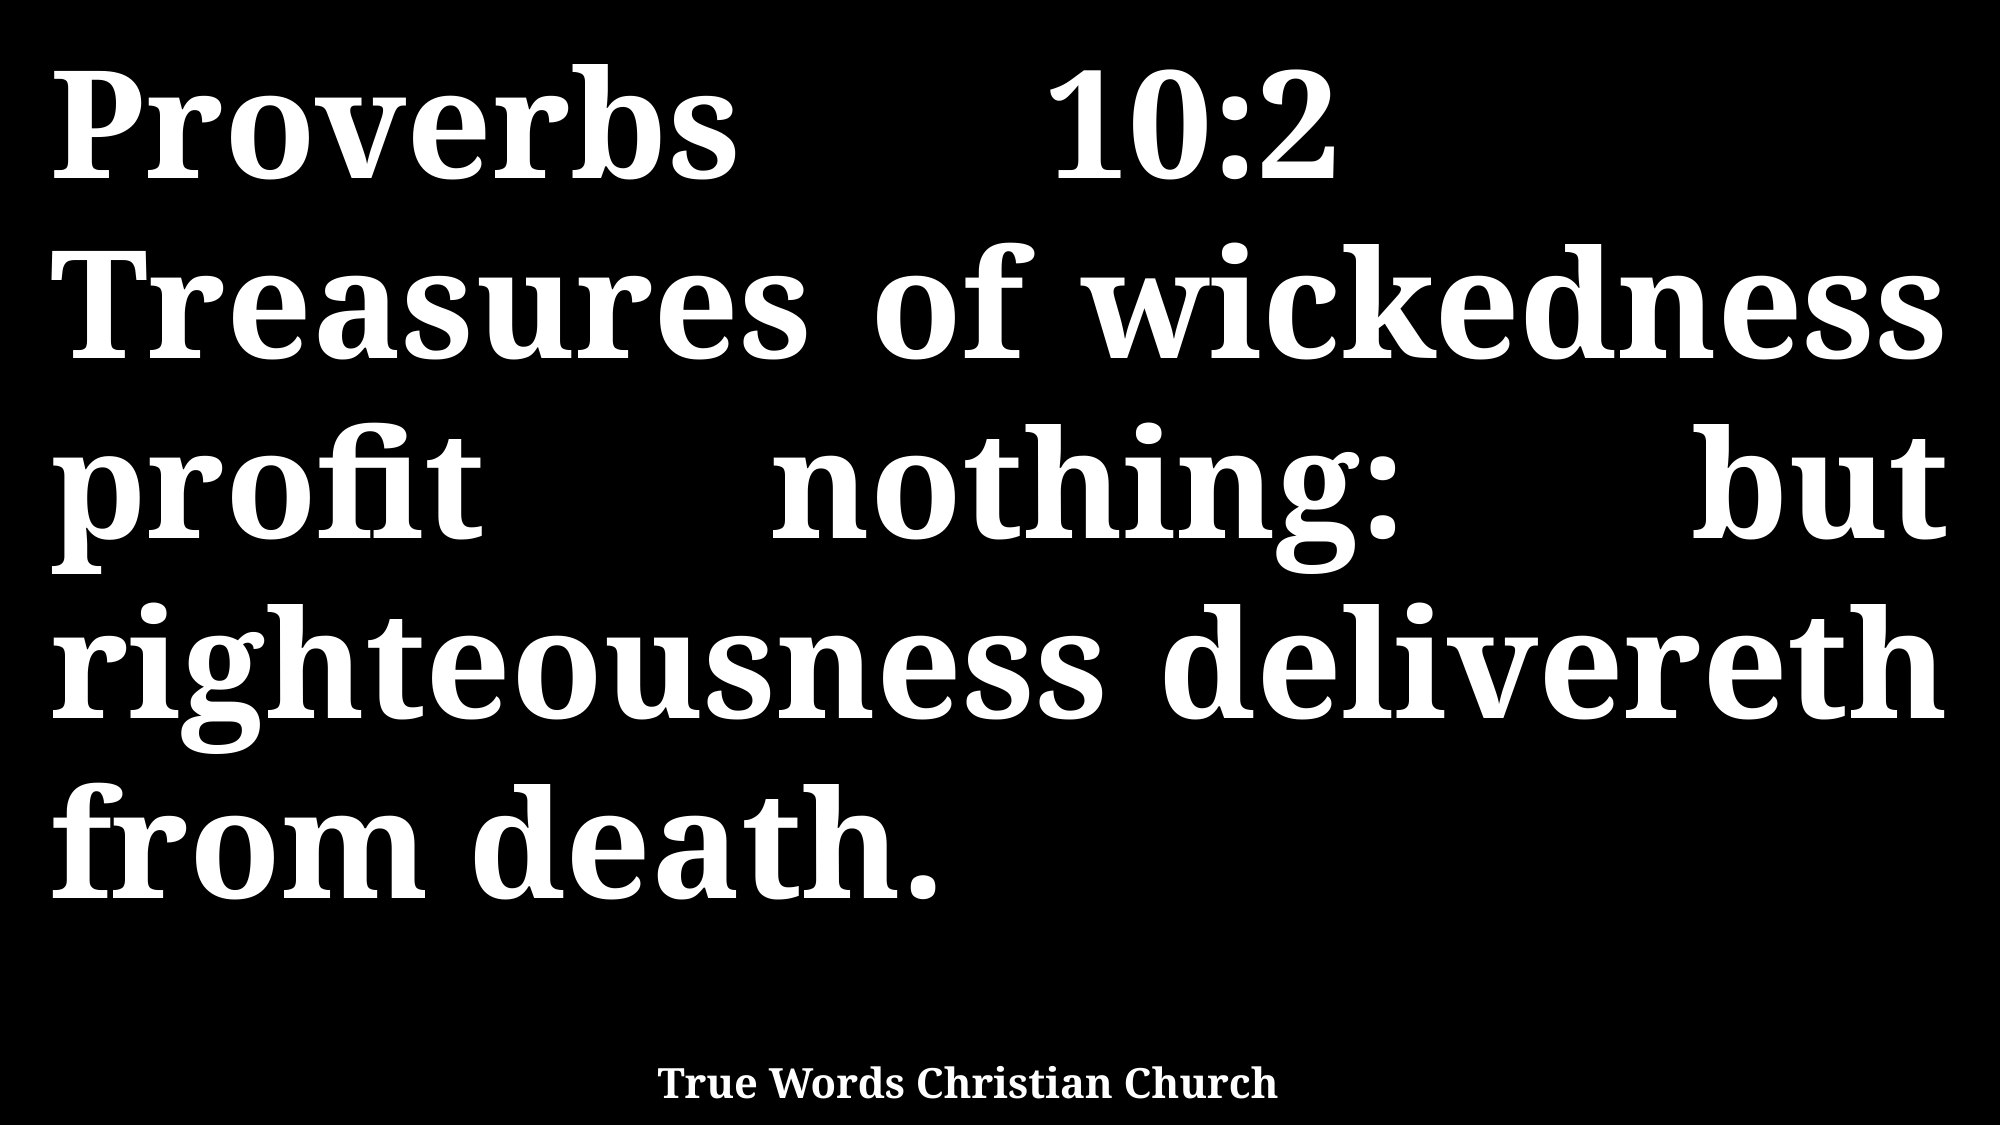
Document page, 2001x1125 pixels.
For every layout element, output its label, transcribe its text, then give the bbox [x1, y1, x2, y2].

text_box True Words Christian Church [642, 1049, 1294, 1114]
text_box Proverbs 10:2 Treasures of wickedness profit nothing: but righteousness delivereth from death. [35, 20, 1965, 936]
